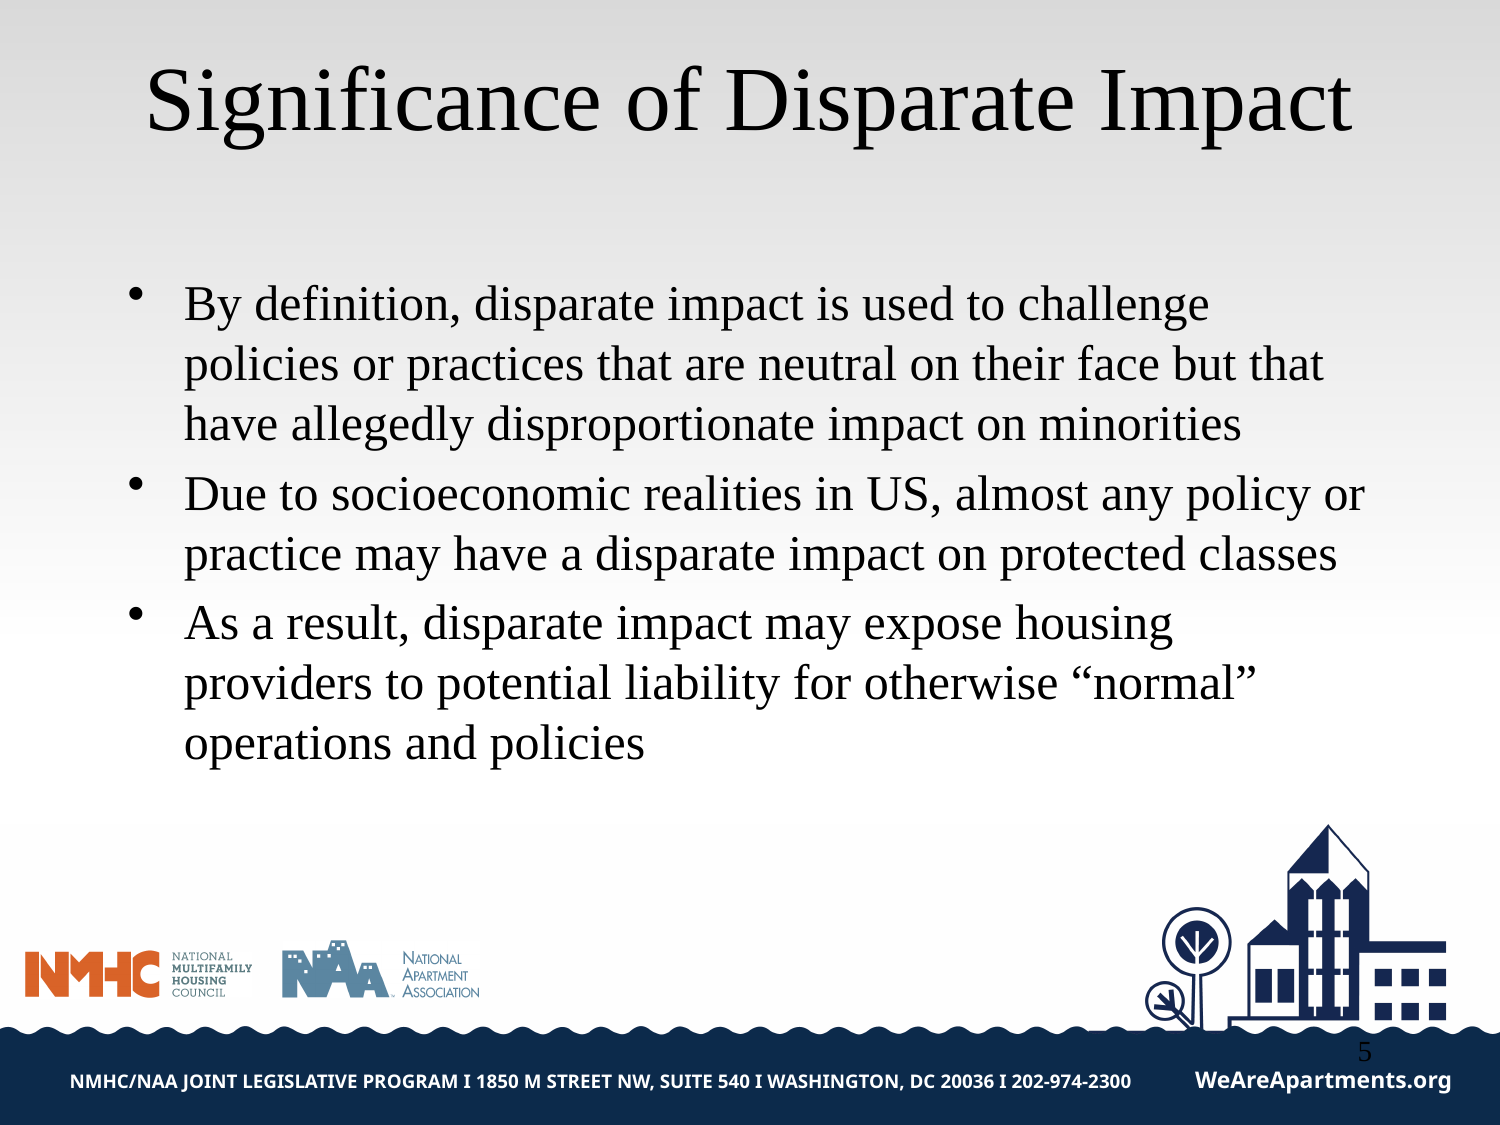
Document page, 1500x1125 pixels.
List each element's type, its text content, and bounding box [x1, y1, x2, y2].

title Significance of Disparate Impact [112, 0, 1388, 188]
slide_number 5 [1074, 1025, 1388, 1100]
picture [0, 824, 1500, 1125]
list By definition, disparate impact is used to challenge policies or practices that are neutral on their face but that have allegedly disproportionate impact on minorities Due to socioeconomic realities in US, almost any policy or practice may have a disparate impact on protected classes As a result, disparate impact may expose housing providers to potential liability for otherwise “normal” operations and policies [112, 262, 1388, 938]
